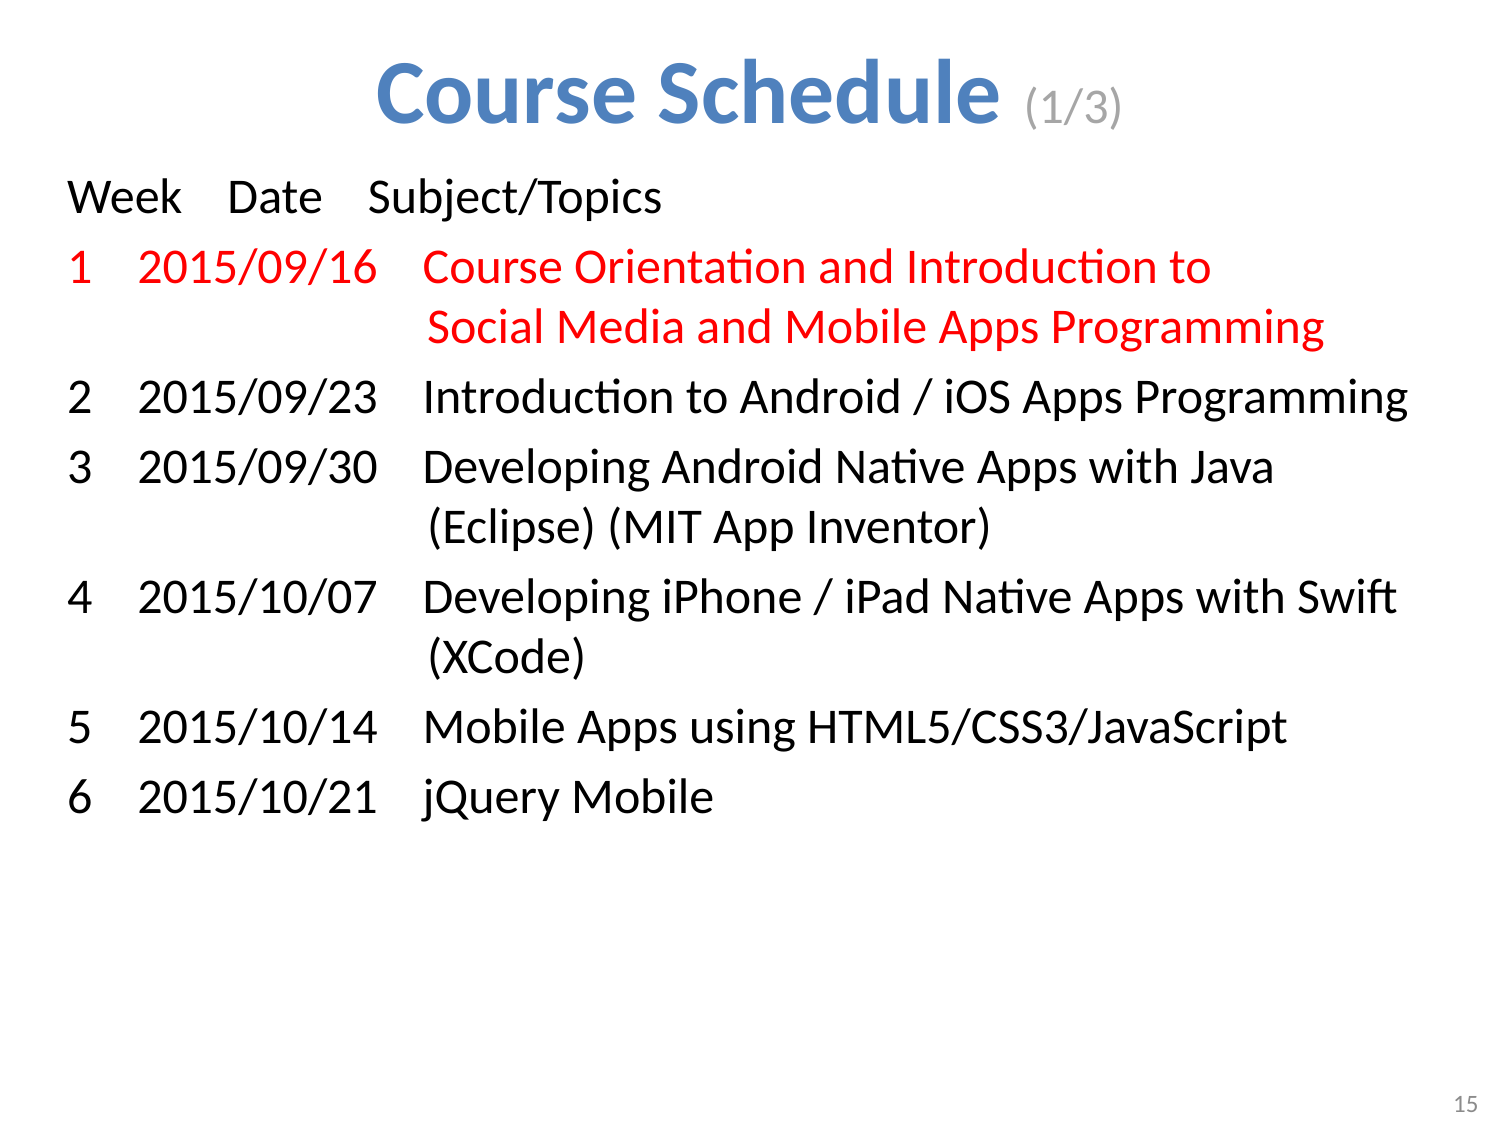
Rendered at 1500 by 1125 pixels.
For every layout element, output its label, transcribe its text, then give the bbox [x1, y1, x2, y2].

title Course Schedule (1/3) [75, 17, 1425, 156]
slide_number 15 [1399, 1083, 1494, 1122]
list Week Date Subject/Topics 1 2015/09/16 Course Orientation and Introduction to Social Media and Mobile Apps Programming 2 2015/09/23 Introduction to Android / iOS Apps Programming 3 2015/09/30 Developing Android Native Apps with Java (Eclipse) (MIT App Inventor) 4 2015/10/07 Developing iPhone / iPad Native Apps with Swift (XCode) 5 2015/10/14 Mobile Apps using HTML5/CSS3/JavaScript 6 2015/10/21 jQuery Mobile [52, 156, 1444, 1084]
